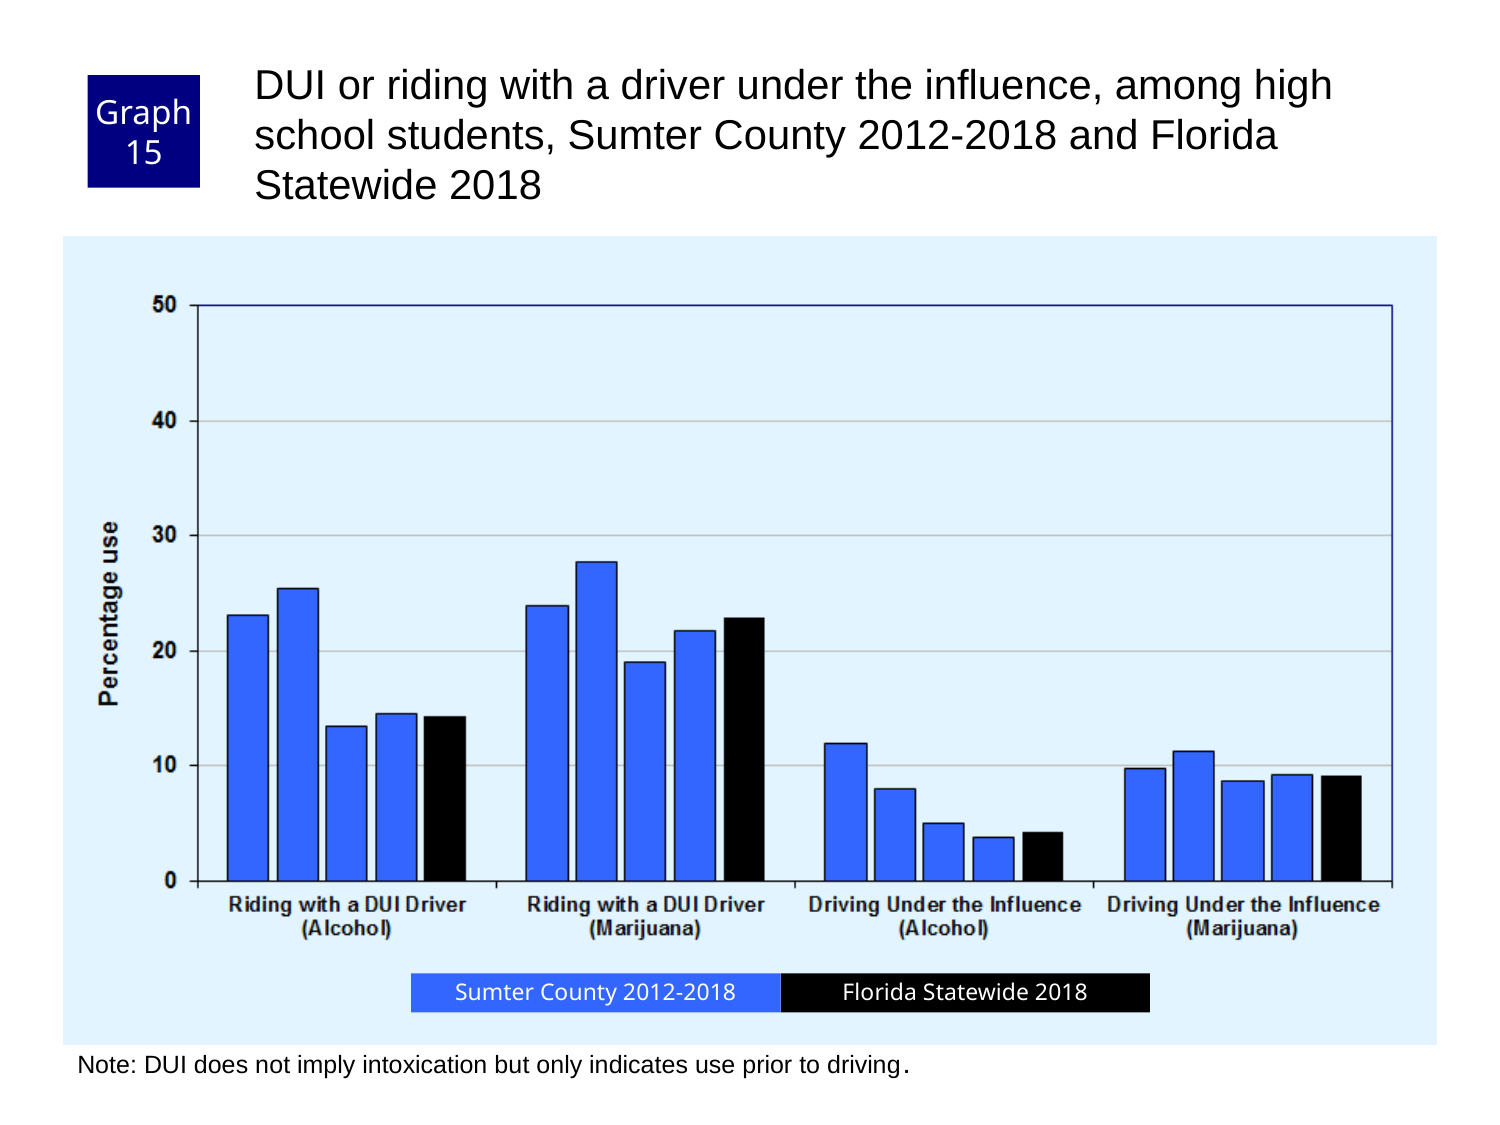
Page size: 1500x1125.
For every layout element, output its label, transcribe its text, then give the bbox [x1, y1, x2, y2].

text_box Graph 15 [87, 75, 200, 188]
text_box DUI or riding with a driver under the influence, among high school students, Sumter County 2012-2018 and Florida Statewide 2018 [249, 53, 1438, 179]
picture [62, 236, 1437, 1046]
text_box Note: DUI does not imply intoxication but only indicates use prior to driving. [62, 1050, 1438, 1088]
